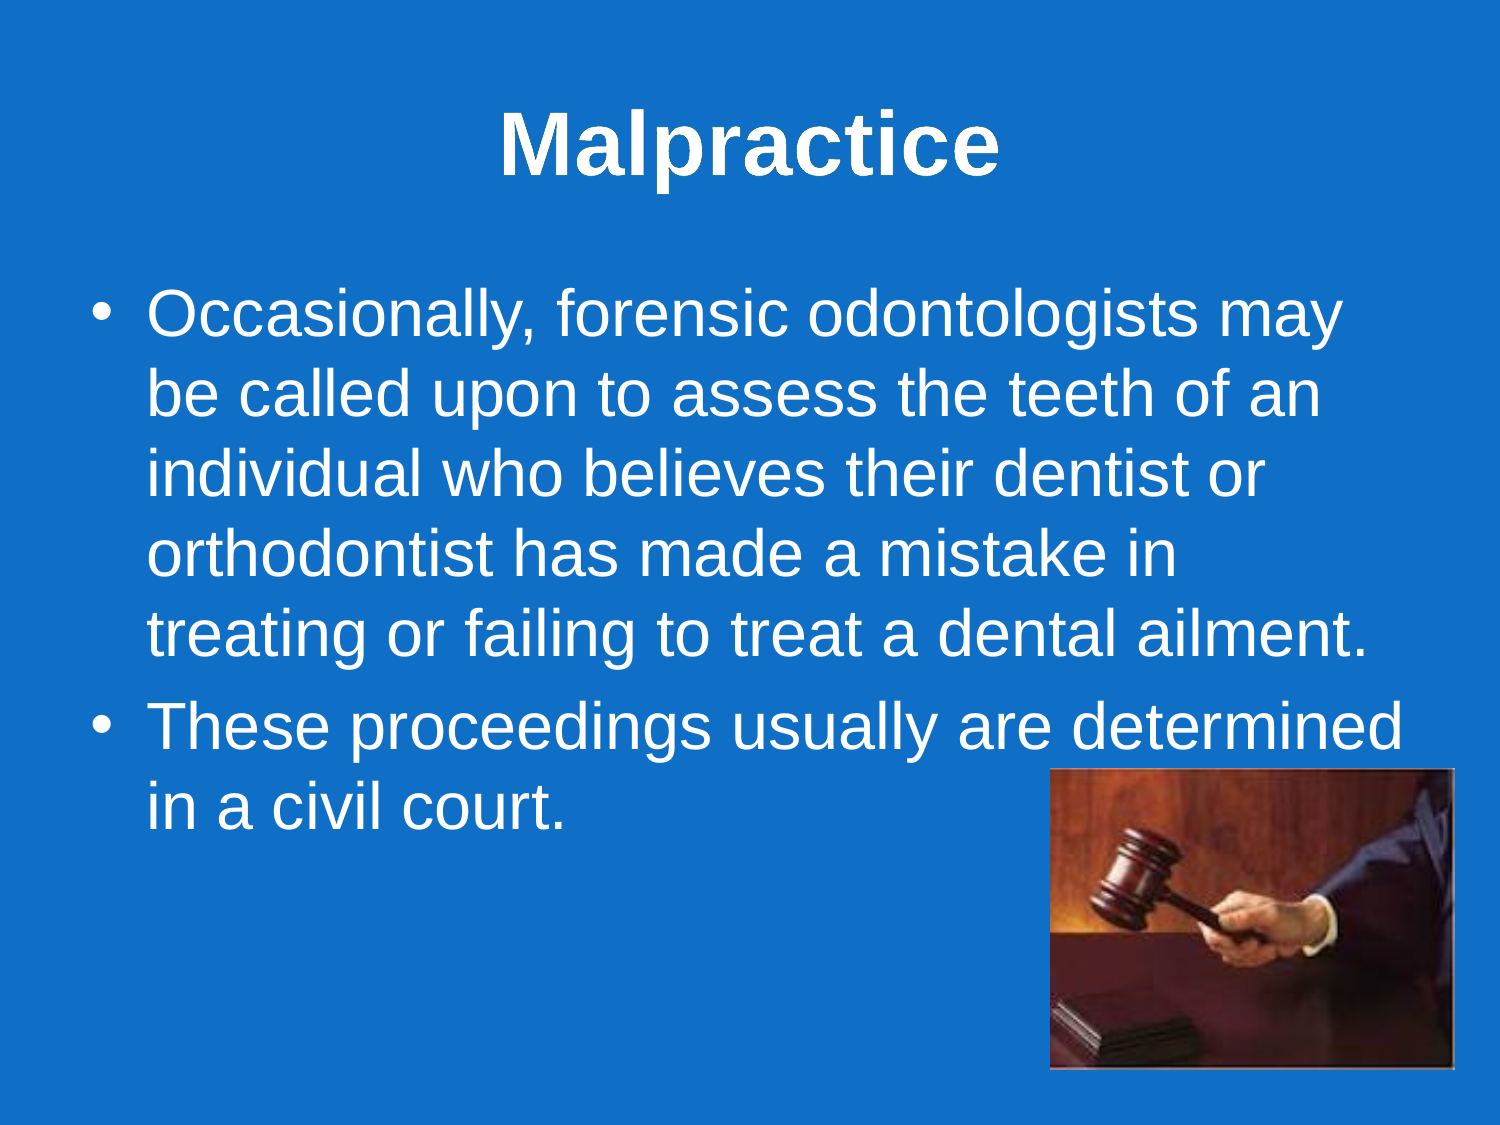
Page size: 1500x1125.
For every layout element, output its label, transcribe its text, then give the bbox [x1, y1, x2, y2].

picture [1049, 768, 1455, 1070]
list Occasionally, forensic odontologists may be called upon to assess the teeth of an individual who believes their dentist or orthodontist has made a mistake in treating or failing to treat a dental ailment. These proceedings usually are determined in a civil court. [75, 262, 1425, 1005]
title Malpractice [75, 45, 1425, 233]
